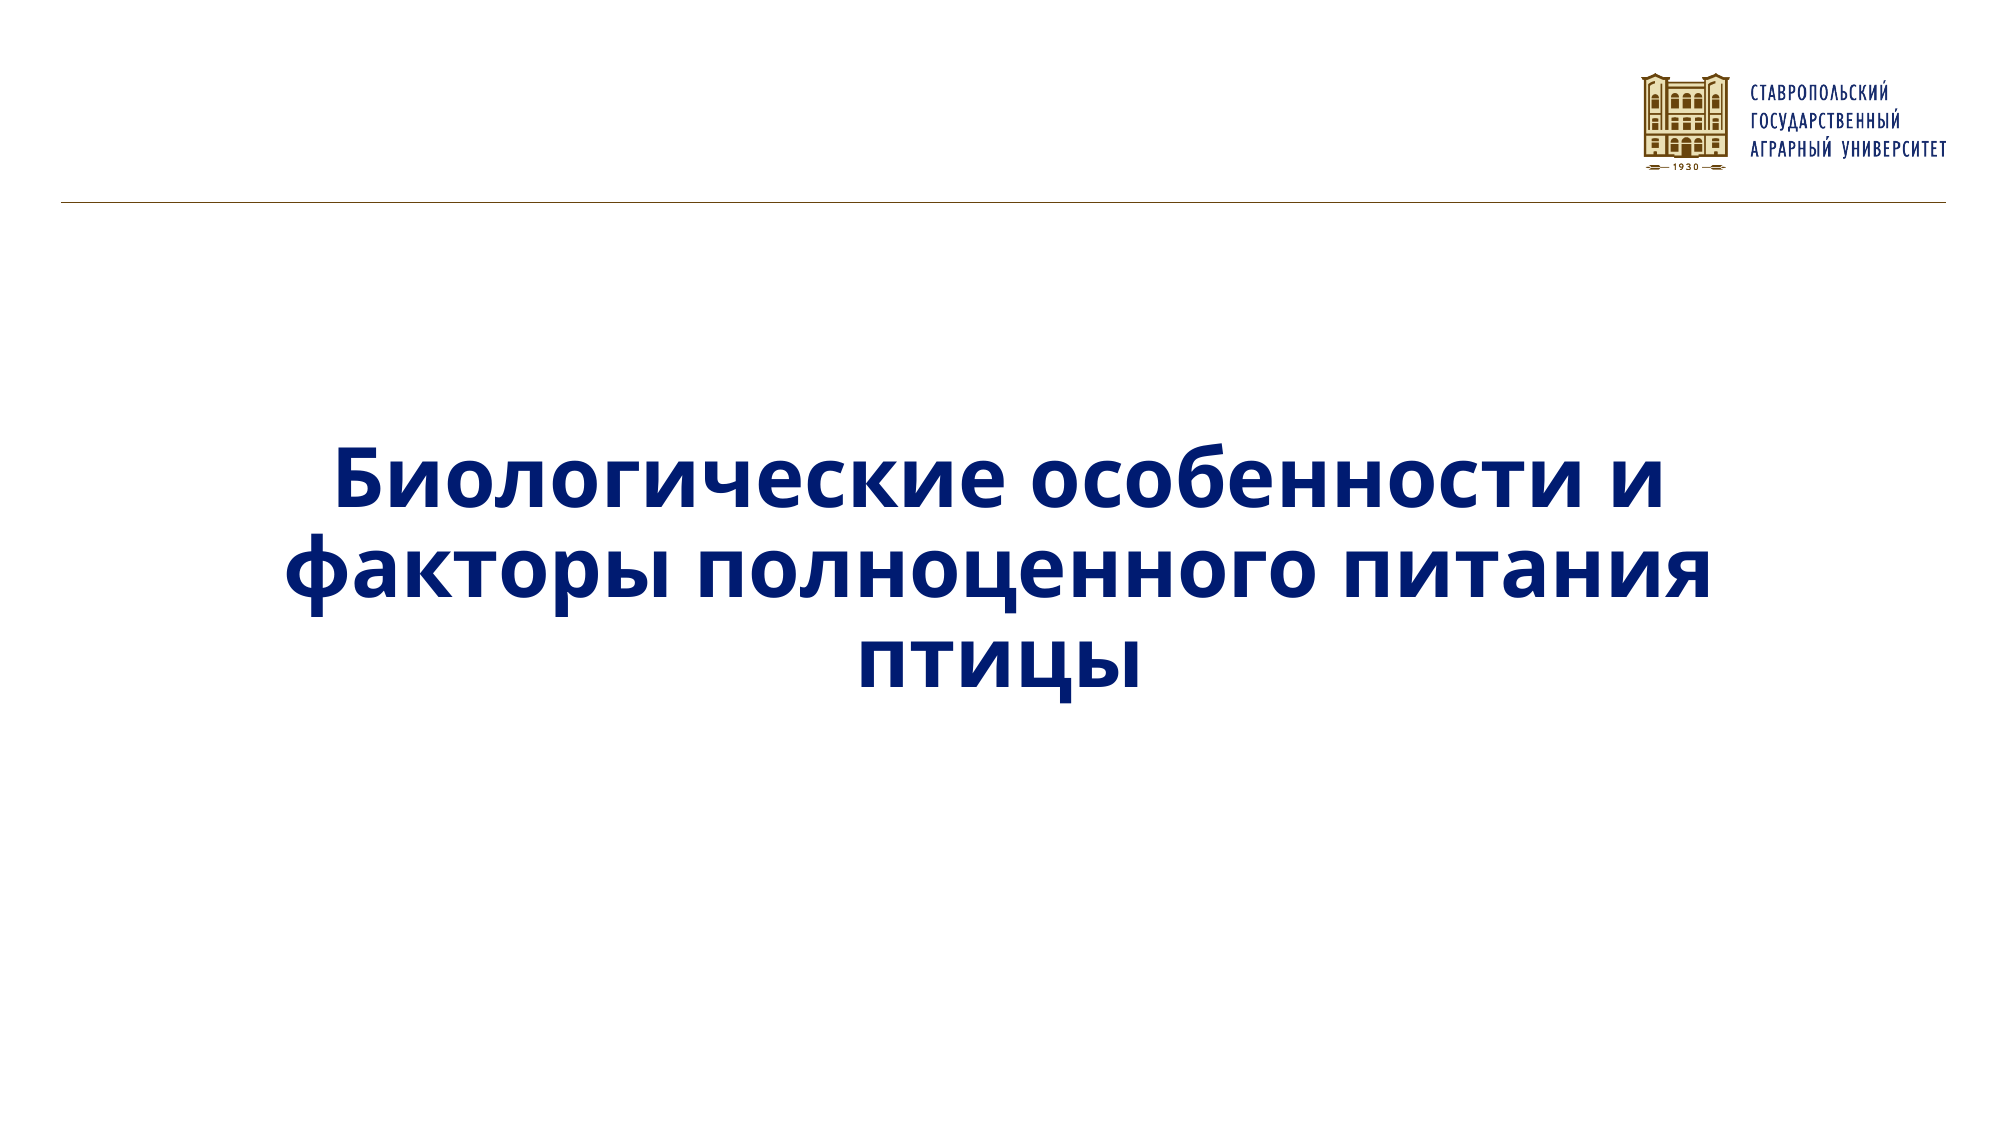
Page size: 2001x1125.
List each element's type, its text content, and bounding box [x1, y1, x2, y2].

list Биологические особенности и факторы полноценного питания птицы [124, 333, 1876, 807]
picture [1641, 73, 1946, 170]
